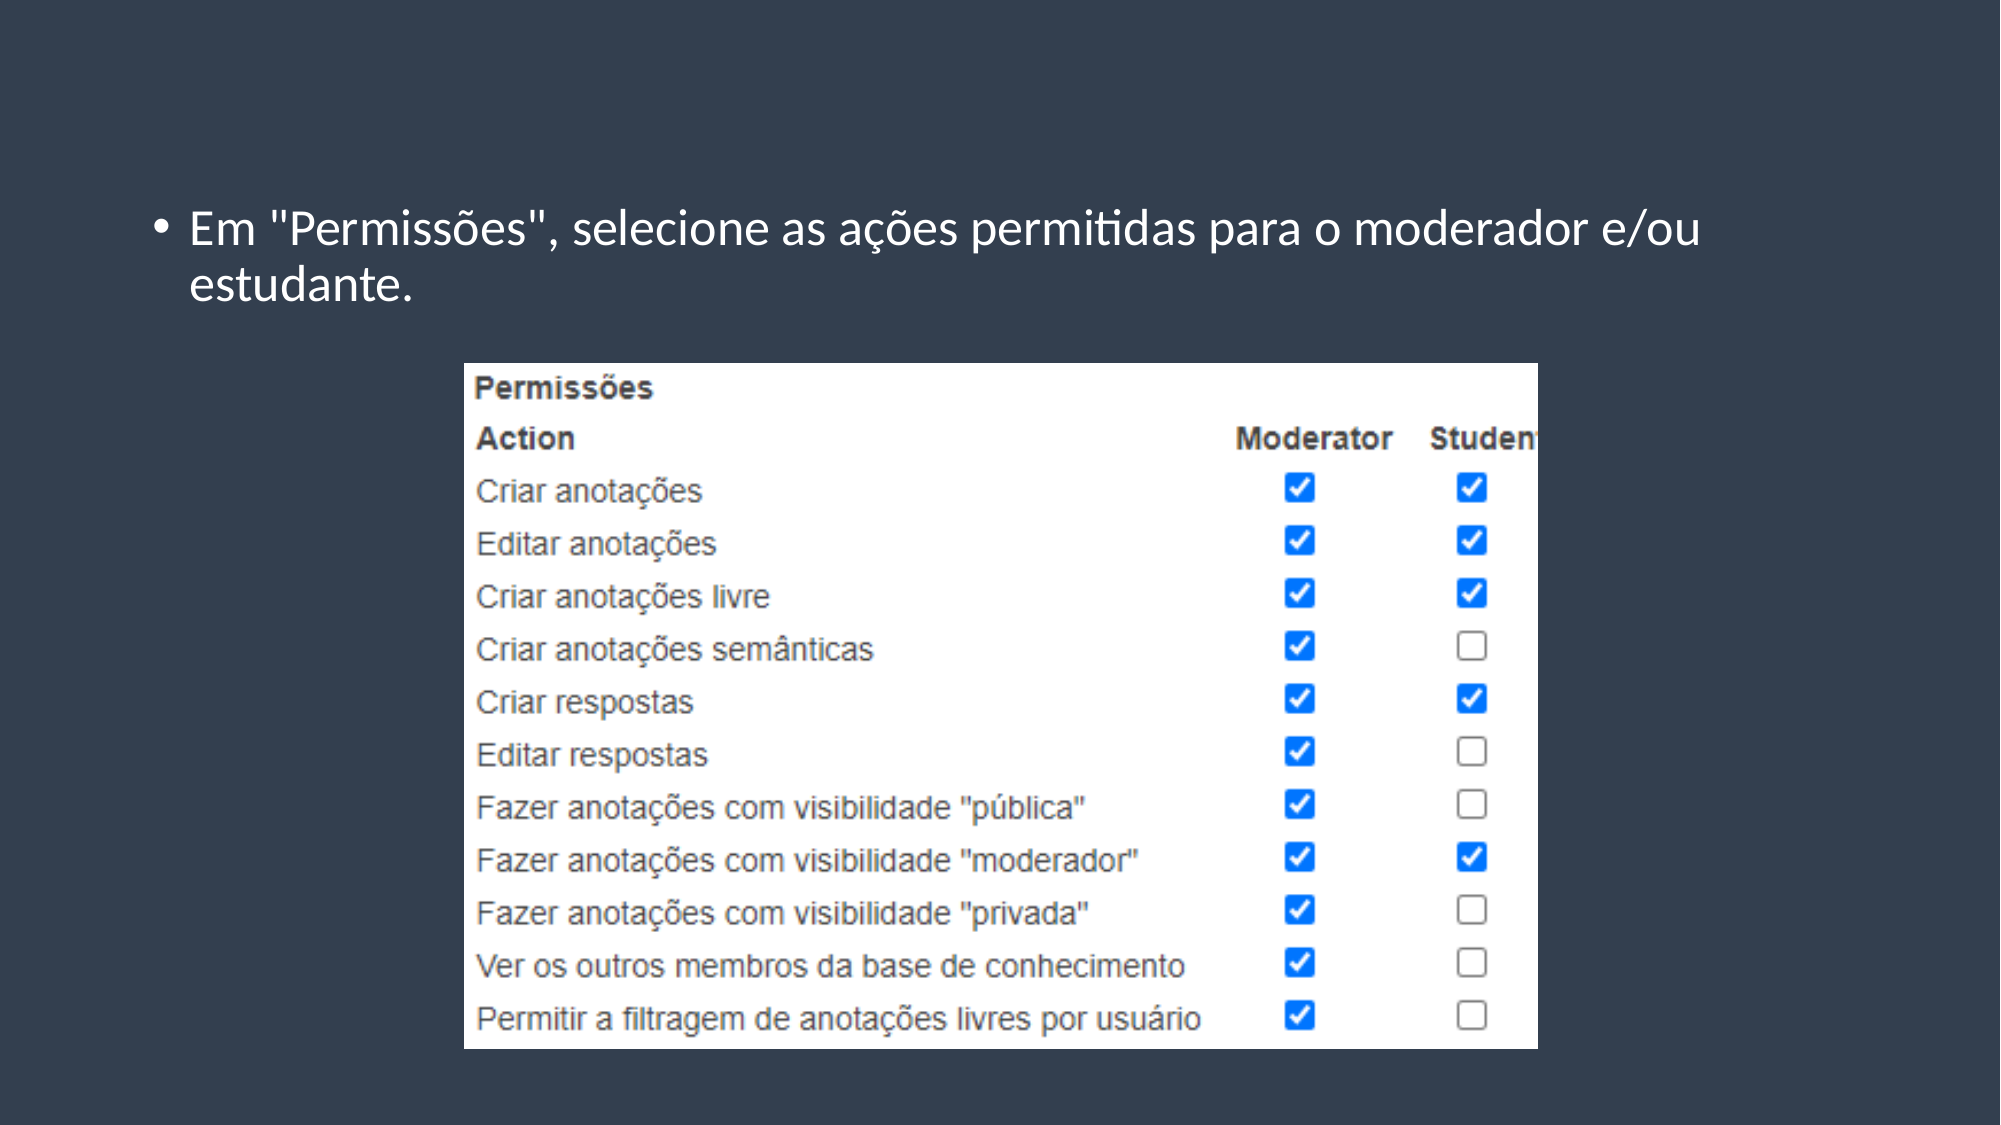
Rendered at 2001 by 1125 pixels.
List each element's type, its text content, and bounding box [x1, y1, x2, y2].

picture [464, 363, 1538, 1049]
list Em "Permissões", selecione as ações permitidas para o moderador e/ou estudante. [137, 192, 1863, 907]
